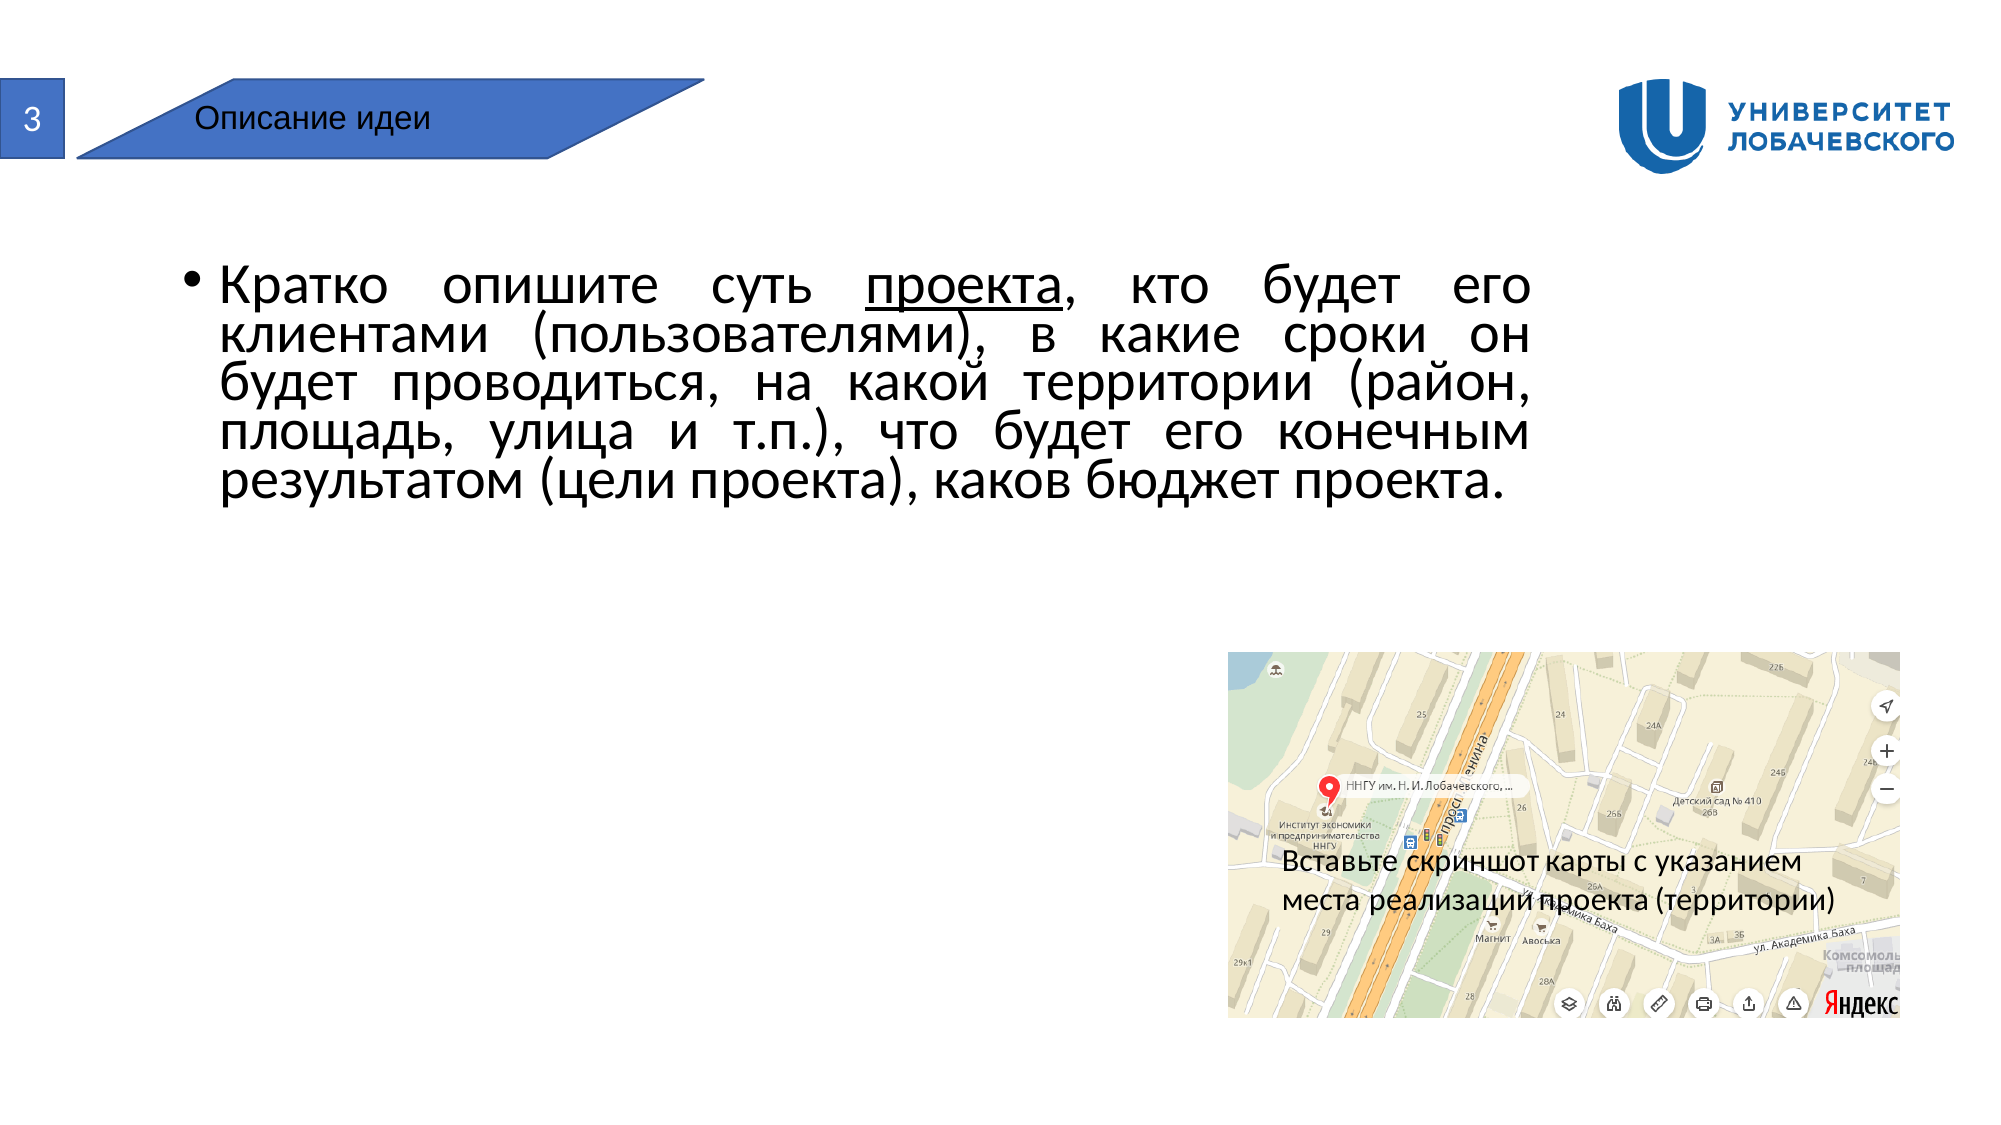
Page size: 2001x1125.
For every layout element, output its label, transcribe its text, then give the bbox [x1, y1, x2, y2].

picture [1619, 79, 1954, 174]
picture [1228, 652, 1900, 1018]
text_box 3 [0, 78, 65, 159]
text_box Описание идеи [76, 78, 705, 160]
text_box Кратко опишите суть проекта, кто будет его клиентами (пользователями), в какие сроки он будет проводиться, на какой территории (район, площадь, улица и т.п.), что будет его конечным результатом (цели проекта), каков бюджет проекта. [167, 256, 1548, 569]
